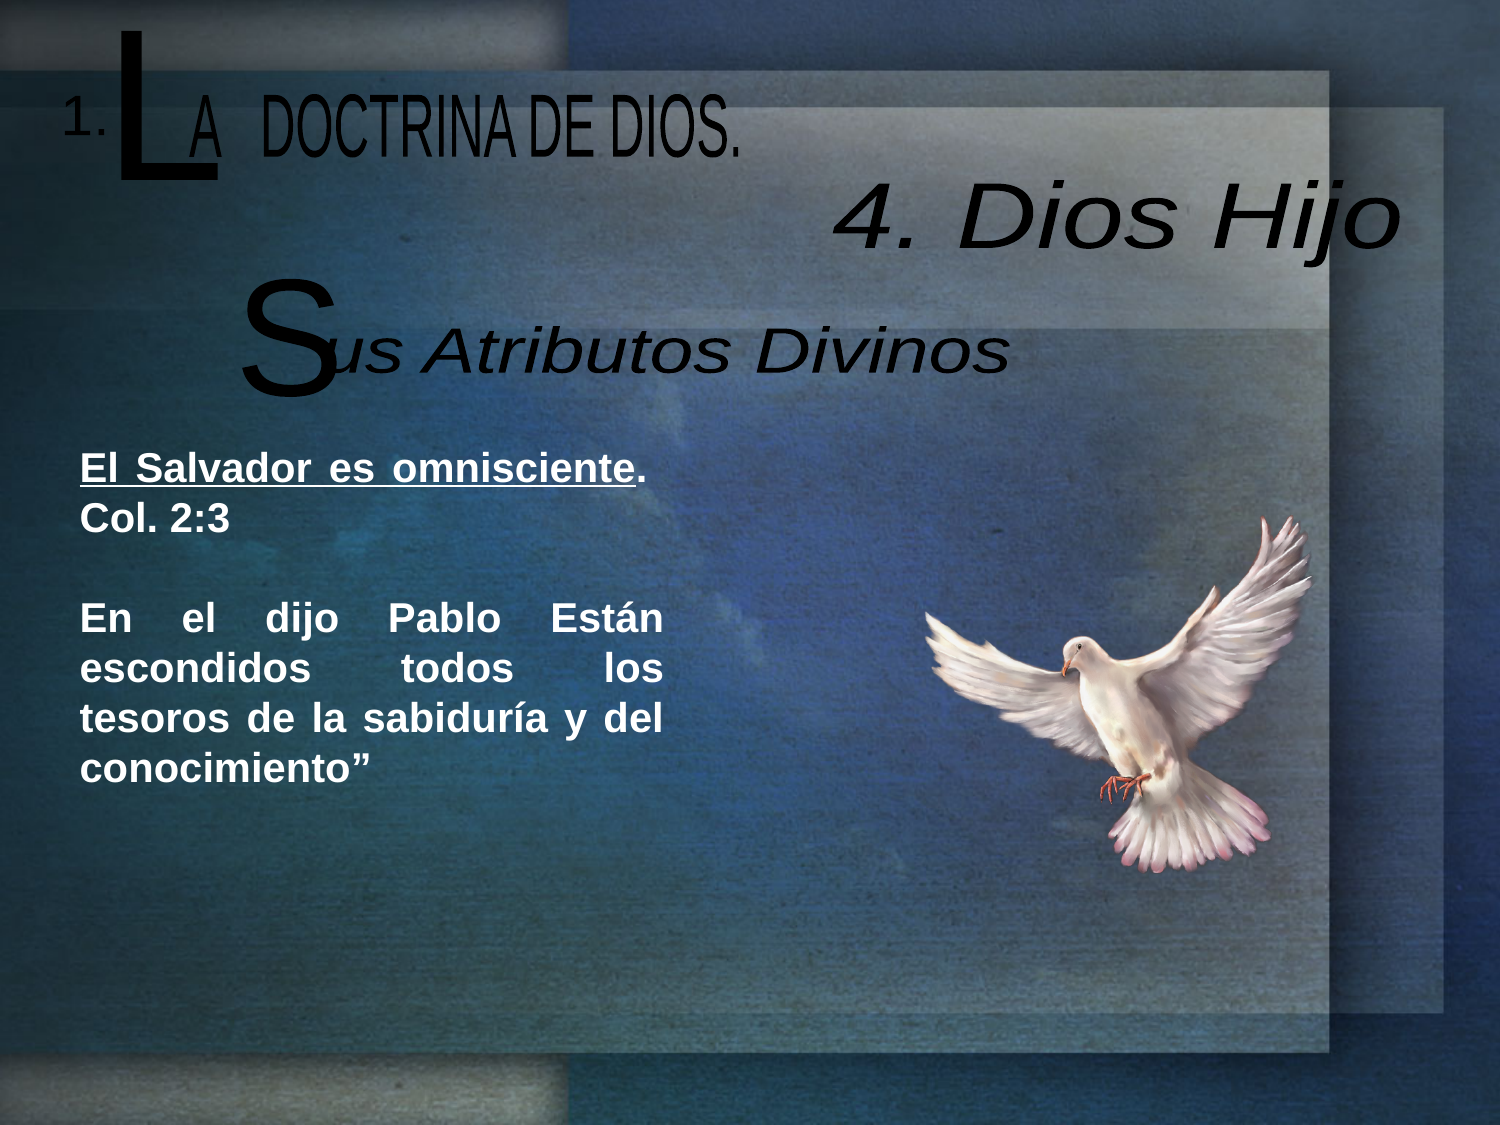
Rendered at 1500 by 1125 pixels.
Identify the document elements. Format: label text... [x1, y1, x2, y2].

text_box El Salvador es omnisciente. Col. 2:3 En el dijo Pablo Están escondidos todos los tesoros de la sabiduría y del conocimiento” [64, 433, 679, 799]
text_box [64, 30, 739, 180]
picture [0, 0, 1500, 1125]
